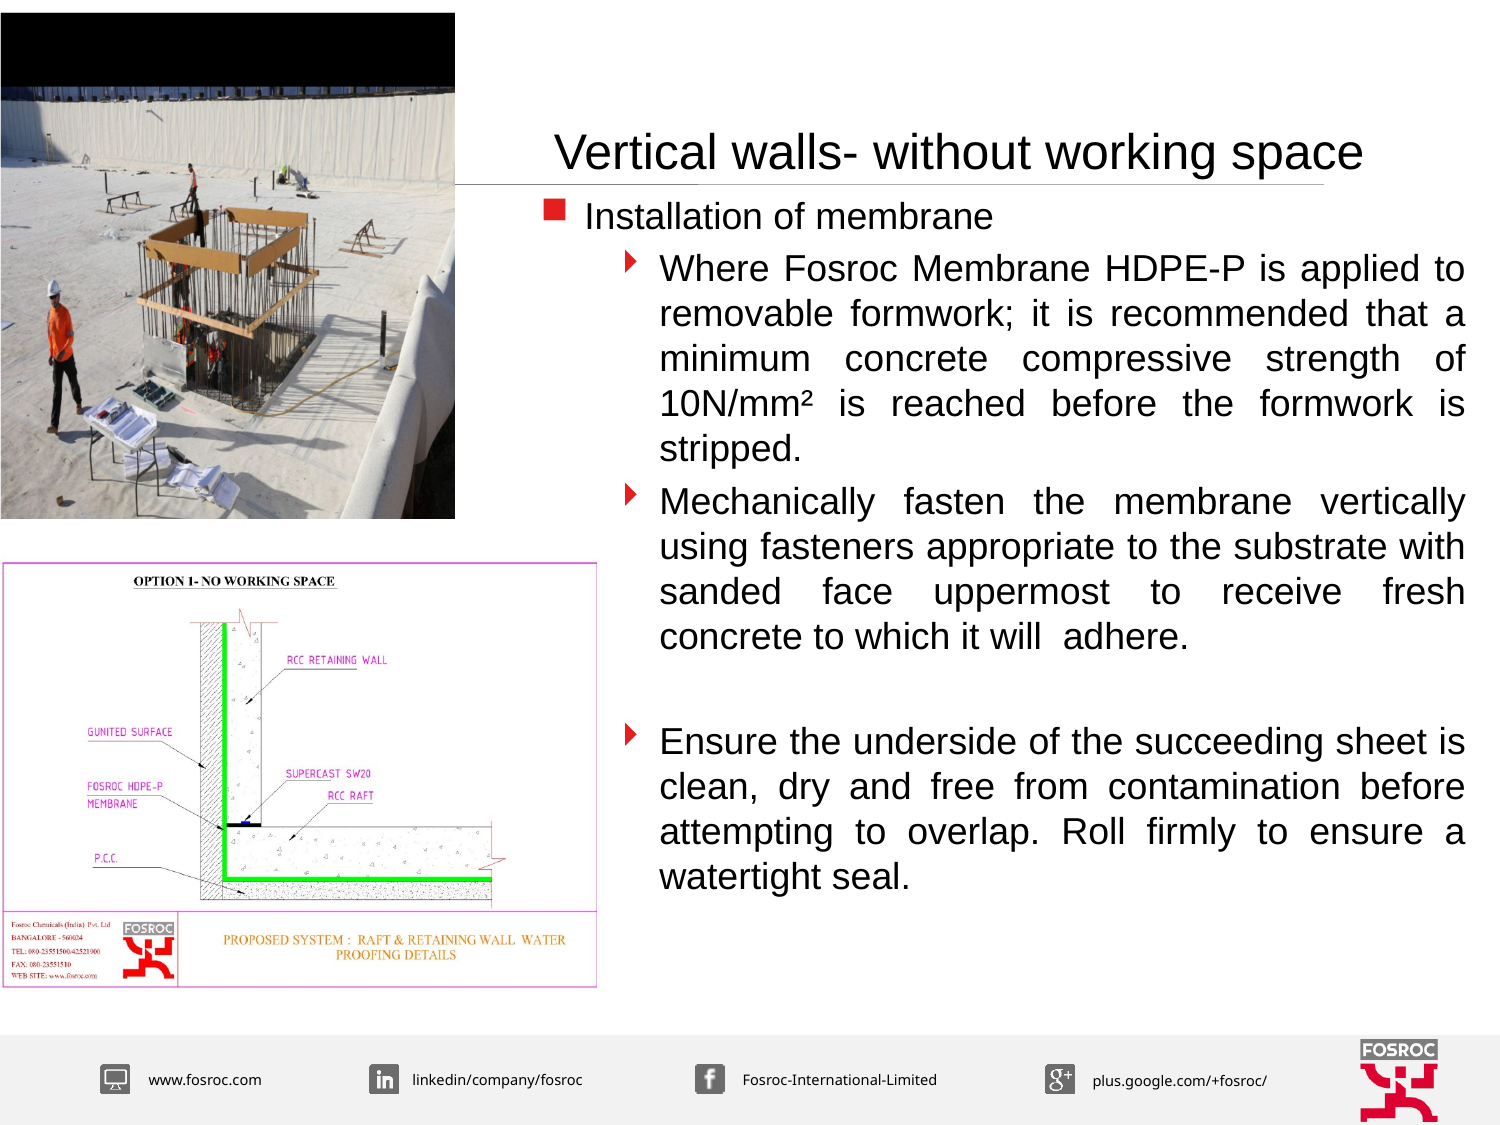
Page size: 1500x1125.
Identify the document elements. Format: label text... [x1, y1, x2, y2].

picture [100, 1064, 130, 1094]
picture [695, 1064, 725, 1094]
picture [0, 12, 597, 1024]
text_box Installation of membrane Where Fosroc Membrane HDPE-P is applied to removable formwork; it is recommended that a minimum concrete compressive strength of 10N/mm² is reached before the formwork is stripped. Mechanically fasten the membrane vertically using fasteners appropriate to the substrate with sanded face uppermost to receive fresh concrete to which it will adhere. Ensure the underside of the succeeding sheet is clean, dry and free from contamination before attempting to overlap. Roll firmly to ensure a watertight seal. [525, 184, 1481, 1024]
picture [1045, 1064, 1075, 1094]
picture [1360, 1039, 1438, 1122]
picture [369, 1064, 399, 1094]
title Vertical walls- without working space [459, 63, 1459, 185]
